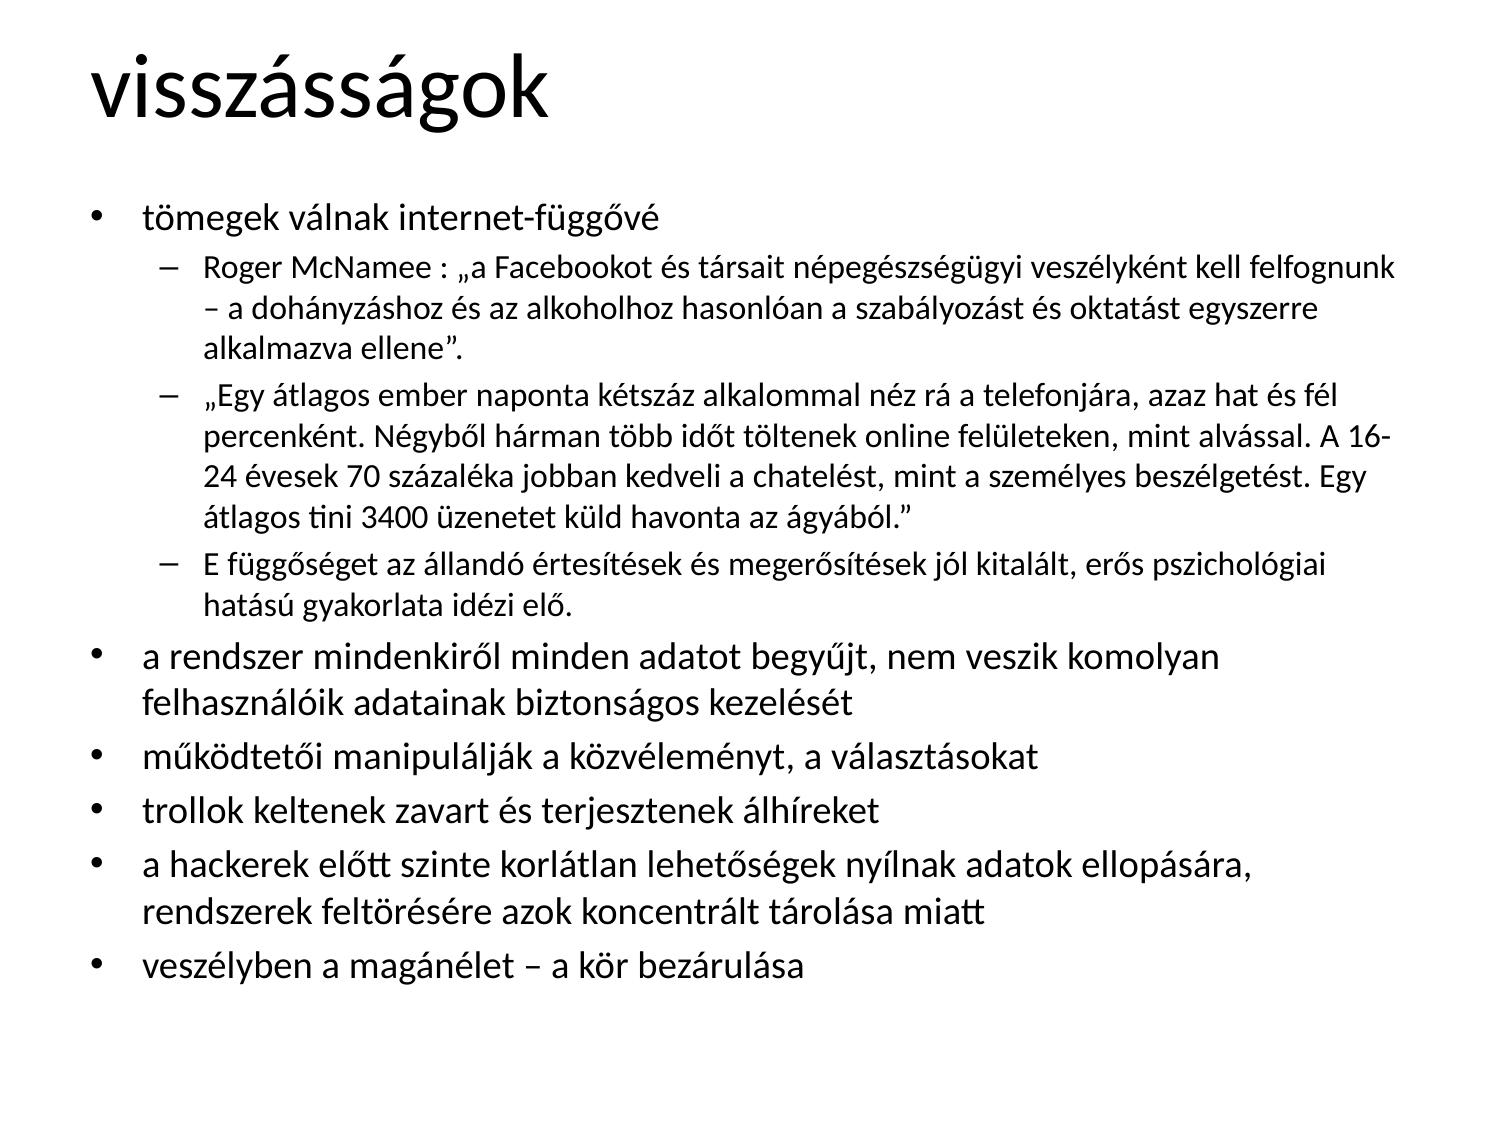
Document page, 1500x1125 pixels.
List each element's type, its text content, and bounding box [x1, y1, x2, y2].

title visszásságok [75, 0, 1425, 161]
list tömegek válnak internet-függővé Roger McNamee : „a Facebookot és társait népegészségügyi veszélyként kell felfognunk – a dohányzáshoz és az alkoholhoz hasonlóan a szabályozást és oktatást egyszerre alkalmazva ellene”. „Egy átlagos ember naponta kétszáz alkalommal néz rá a telefonjára, azaz hat és fél percenként. Négyből hárman több időt töltenek online felületeken, mint alvással. A 16-24 évesek 70 százaléka jobban kedveli a chatelést, mint a személyes beszélgetést. Egy átlagos tini 3400 üzenetet küld havonta az ágyából.” E függőséget az állandó értesítések és megerősítések jól kitalált, erős pszichológiai hatású gyakorlata idézi elő. a rendszer mindenkiről minden adatot begyűjt, nem veszik komolyan felhasználóik adatainak biztonságos kezelését működtetői manipulálják a közvéleményt, a választásokat trollok keltenek zavart és terjesztenek álhíreket a hackerek előtt szinte korlátlan lehetőségek nyílnak adatok ellopására, rendszerek feltörésére azok koncentrált tárolása miatt veszélyben a magánélet – a kör bezárulása [75, 184, 1425, 1005]
